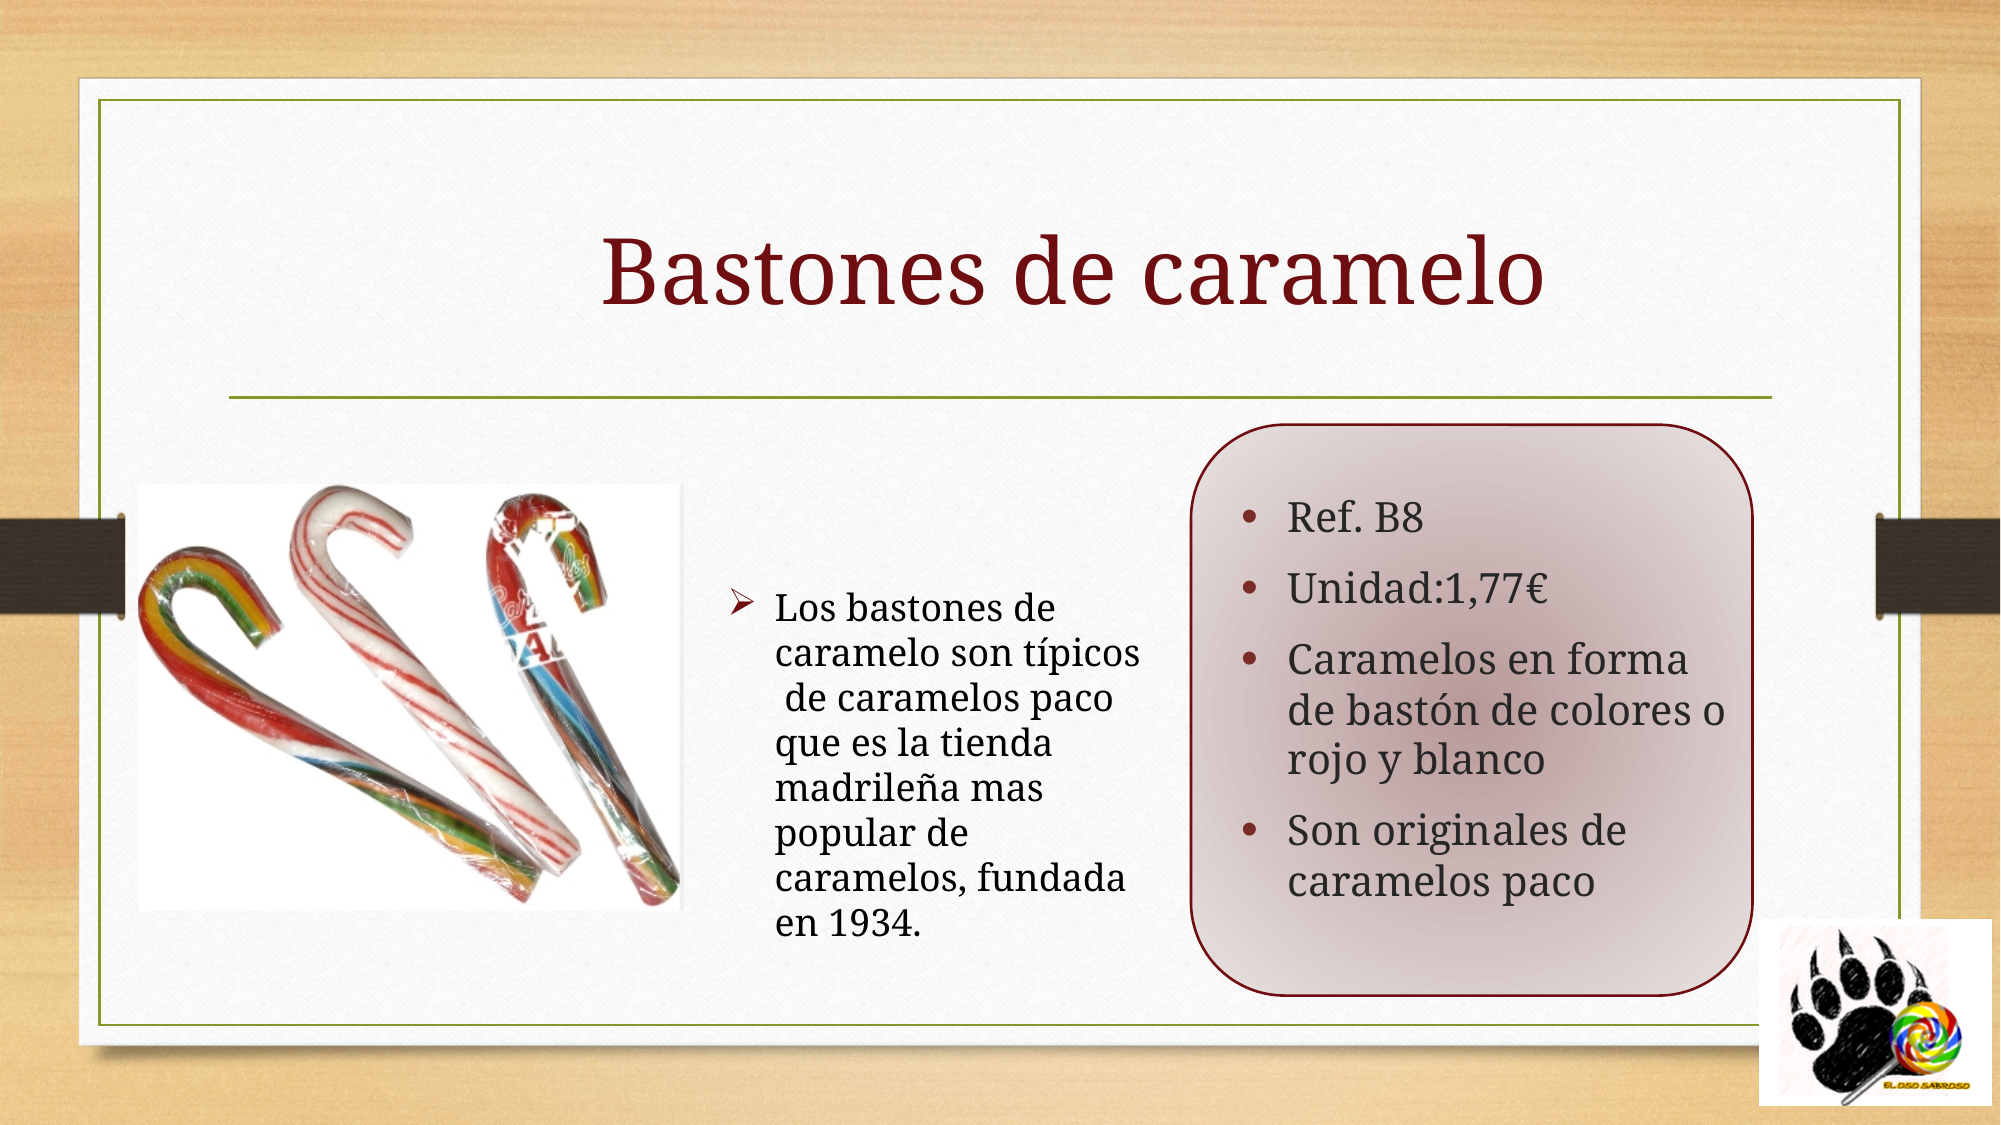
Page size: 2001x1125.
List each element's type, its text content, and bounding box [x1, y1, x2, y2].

title Bastones de caramelo [212, 161, 1788, 375]
picture [0, 0, 2001, 1125]
text_box [1189, 423, 1747, 997]
text_box Los bastones de caramelo son típicos de caramelos paco que es la tienda madrileña mas popular de caramelos, fundada en 1934. [712, 576, 1163, 997]
list Ref. B8 Unidad:1,77€ Caramelos en forma de bastón de colores o rojo y blanco Son originales de caramelos paco [1225, 483, 1753, 967]
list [137, 484, 685, 911]
